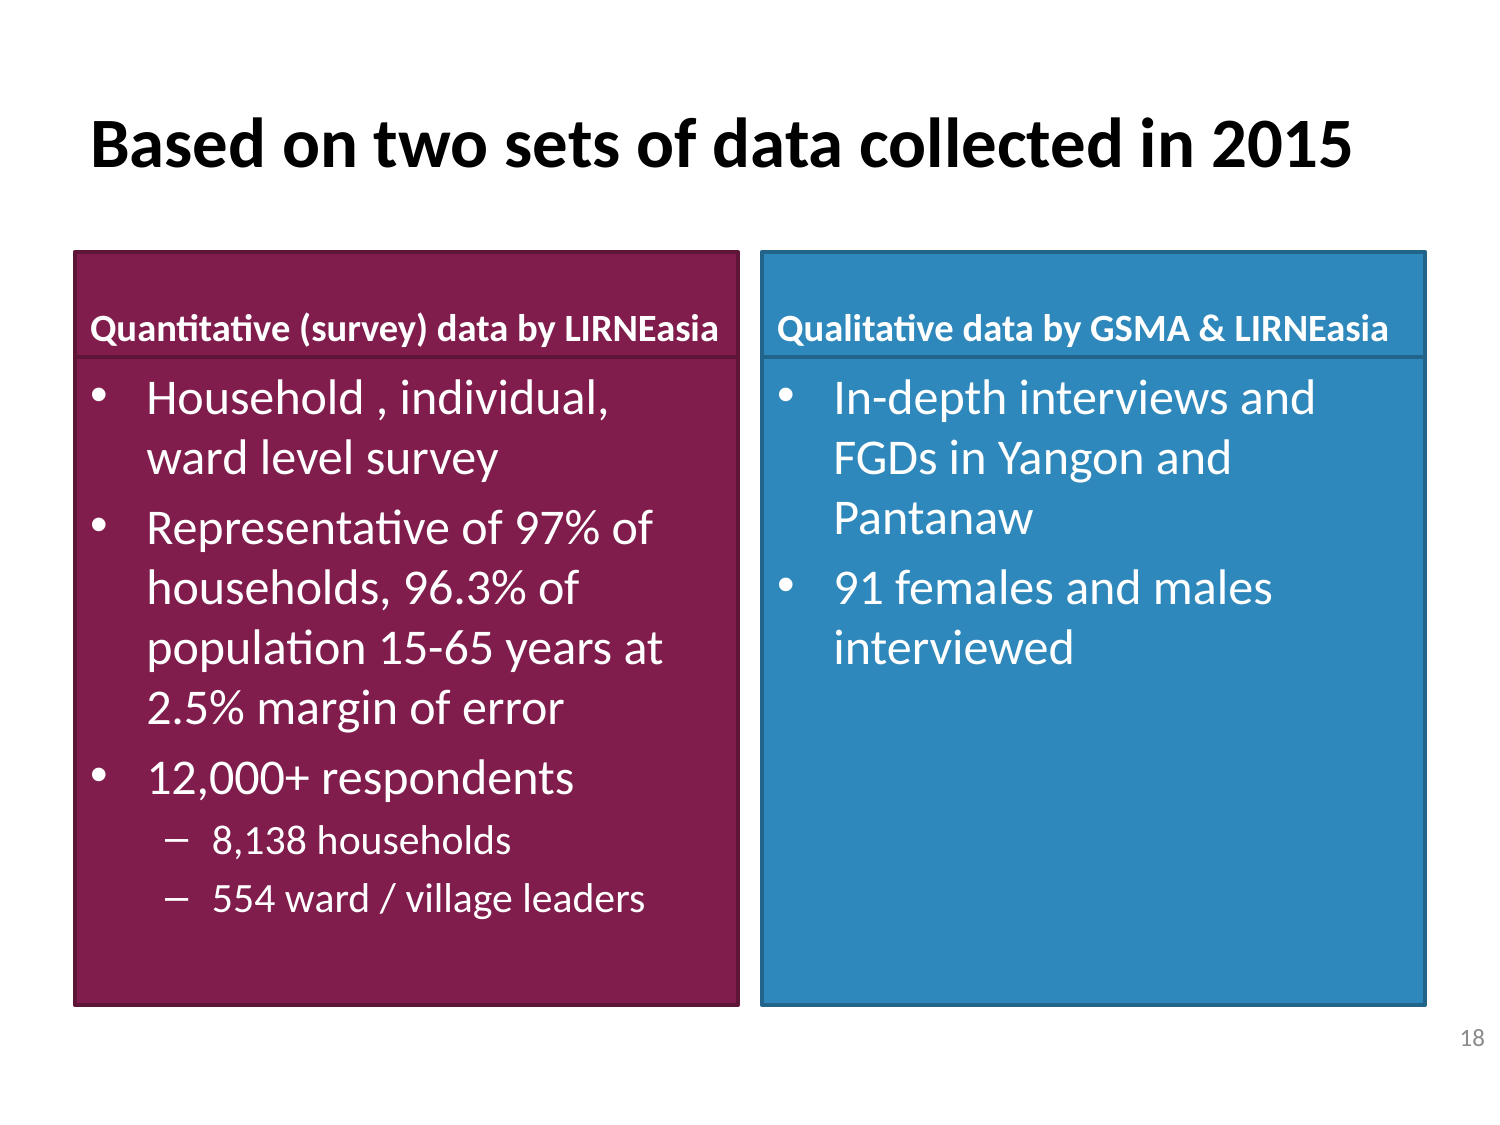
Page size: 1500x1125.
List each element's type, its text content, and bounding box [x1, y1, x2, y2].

title Based on two sets of data collected in 2015 [75, 45, 1425, 233]
list Qualitative data by GSMA & LIRNEasia [760, 250, 1427, 355]
list In-depth interviews and FGDs in Yangon and Pantanaw 91 females and males interviewed [760, 355, 1427, 1007]
list Quantitative (survey) data by LIRNEasia [73, 250, 740, 355]
slide_number 18 [1425, 1006, 1500, 1067]
list Household , individual, ward level survey Representative of 97% of households, 96.3% of population 15-65 years at 2.5% margin of error 12,000+ respondents 8,138 households 554 ward / village leaders [73, 355, 740, 1007]
